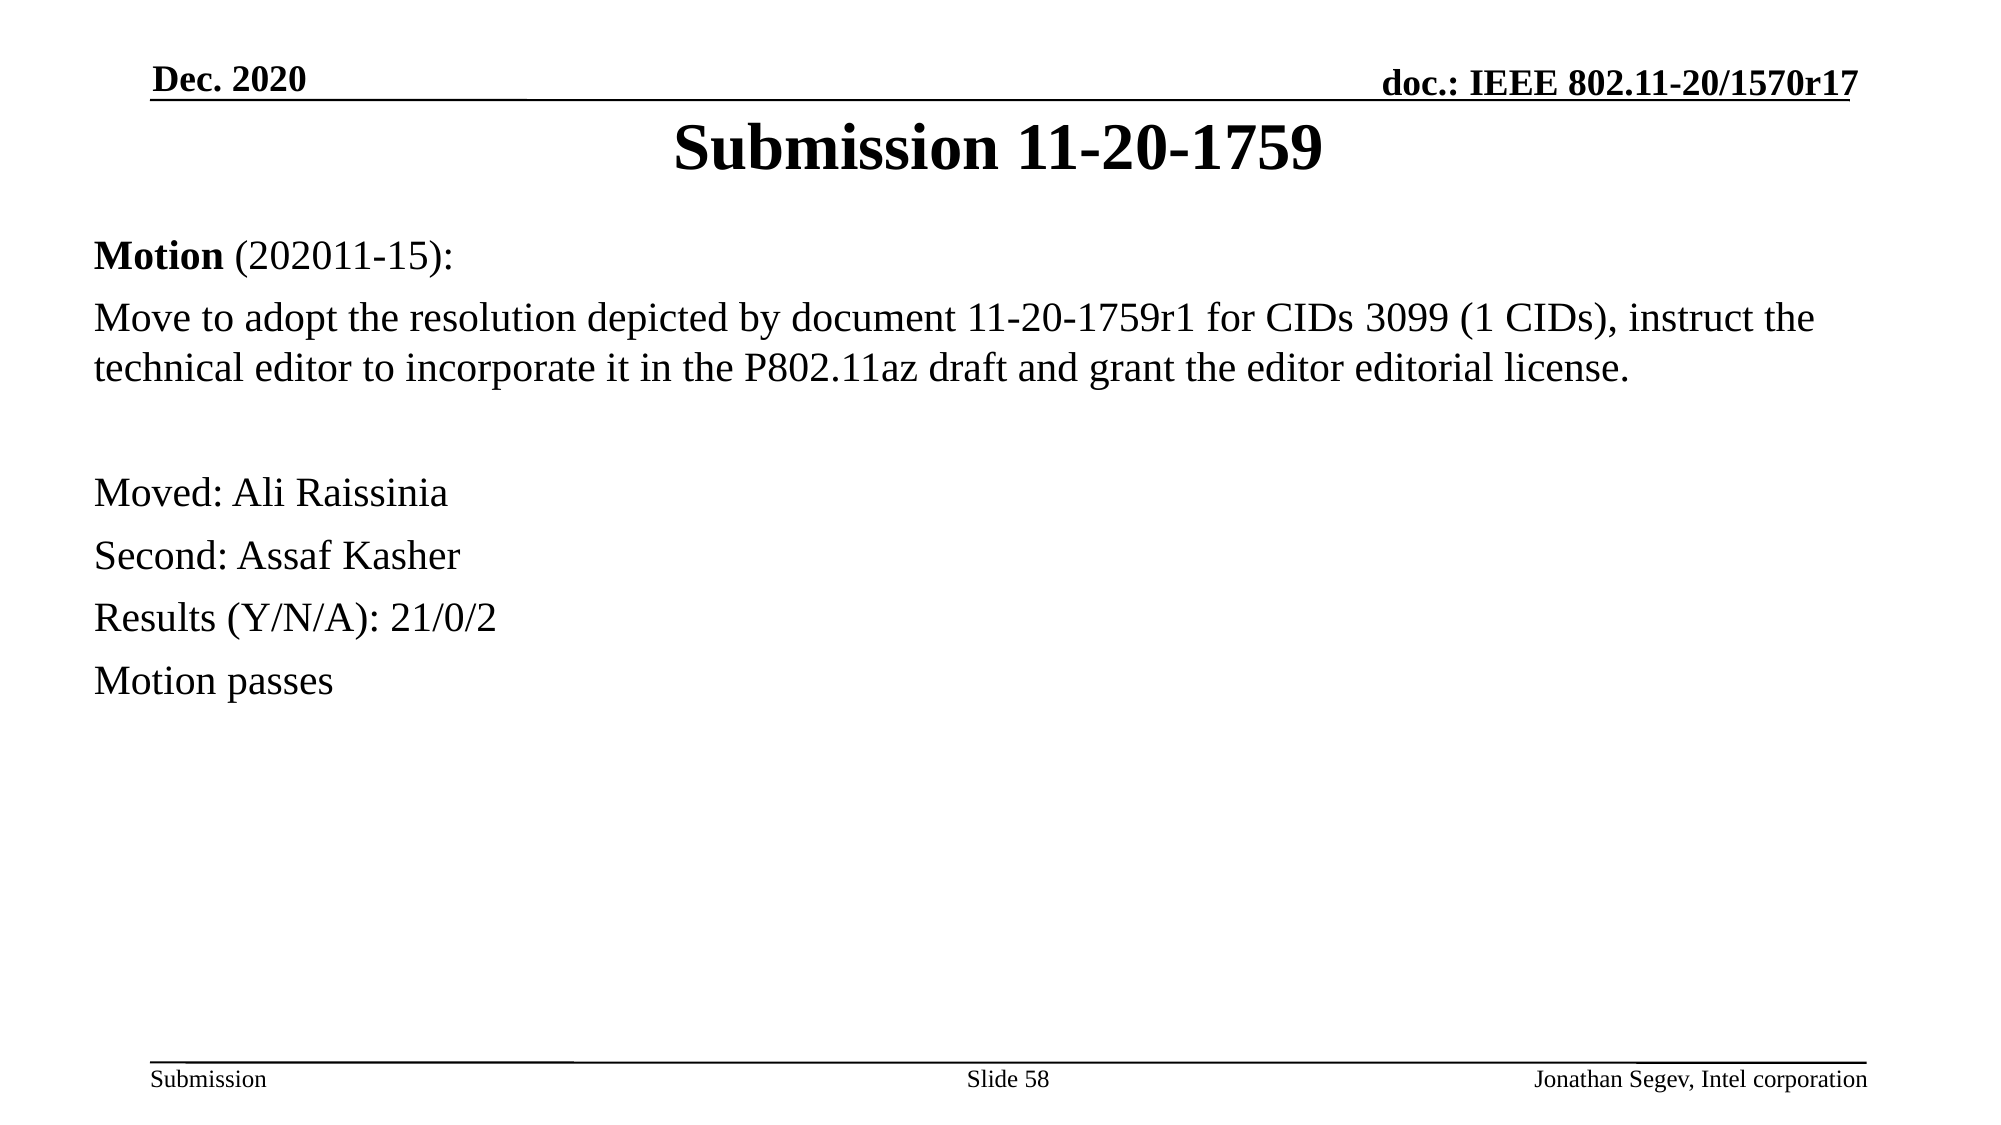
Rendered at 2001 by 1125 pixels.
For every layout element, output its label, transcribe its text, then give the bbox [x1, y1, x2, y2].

title Submission 11-20-1759 [149, 112, 1850, 173]
list Motion (202011-15): Move to adopt the resolution depicted by document 11-20-1759r1 for CIDs 3099 (1 CIDs), instruct the technical editor to incorporate it in the P802.11az draft and grant the editor editorial license. Moved: Ali Raissinia Second: Assaf Kasher Results (Y/N/A): 21/0/2 Motion passes [78, 219, 1922, 1000]
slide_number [152, 54, 563, 100]
slide_number Slide 58 [950, 1061, 1067, 1123]
footer Jonathan Segev, Intel corporation [1171, 1061, 1869, 1093]
